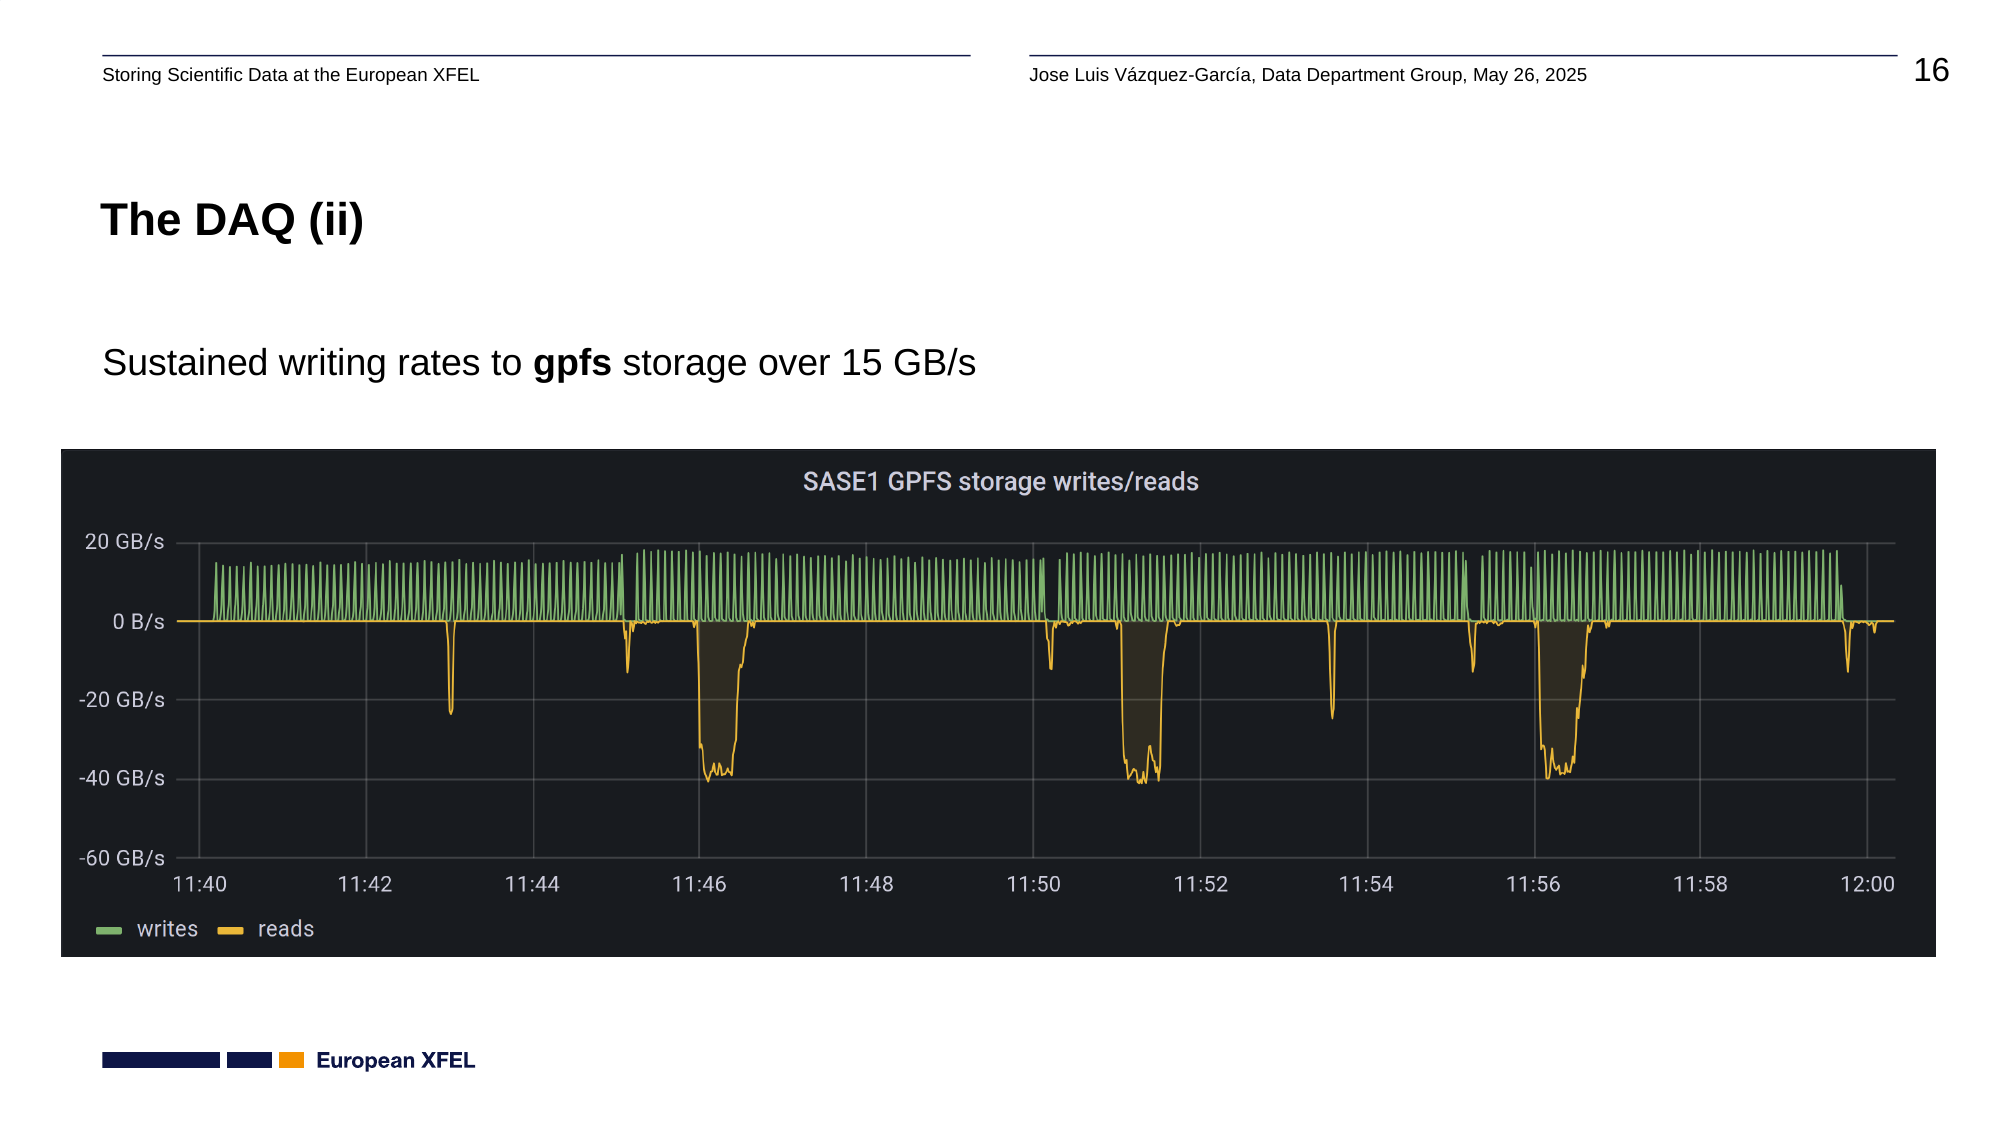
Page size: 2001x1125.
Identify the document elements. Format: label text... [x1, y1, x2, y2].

text_box Sustained writing rates to gpfs storage over 15 GB/s [102, 332, 1163, 449]
title The DAQ (ii) [100, 116, 1898, 245]
picture [60, 449, 1937, 957]
